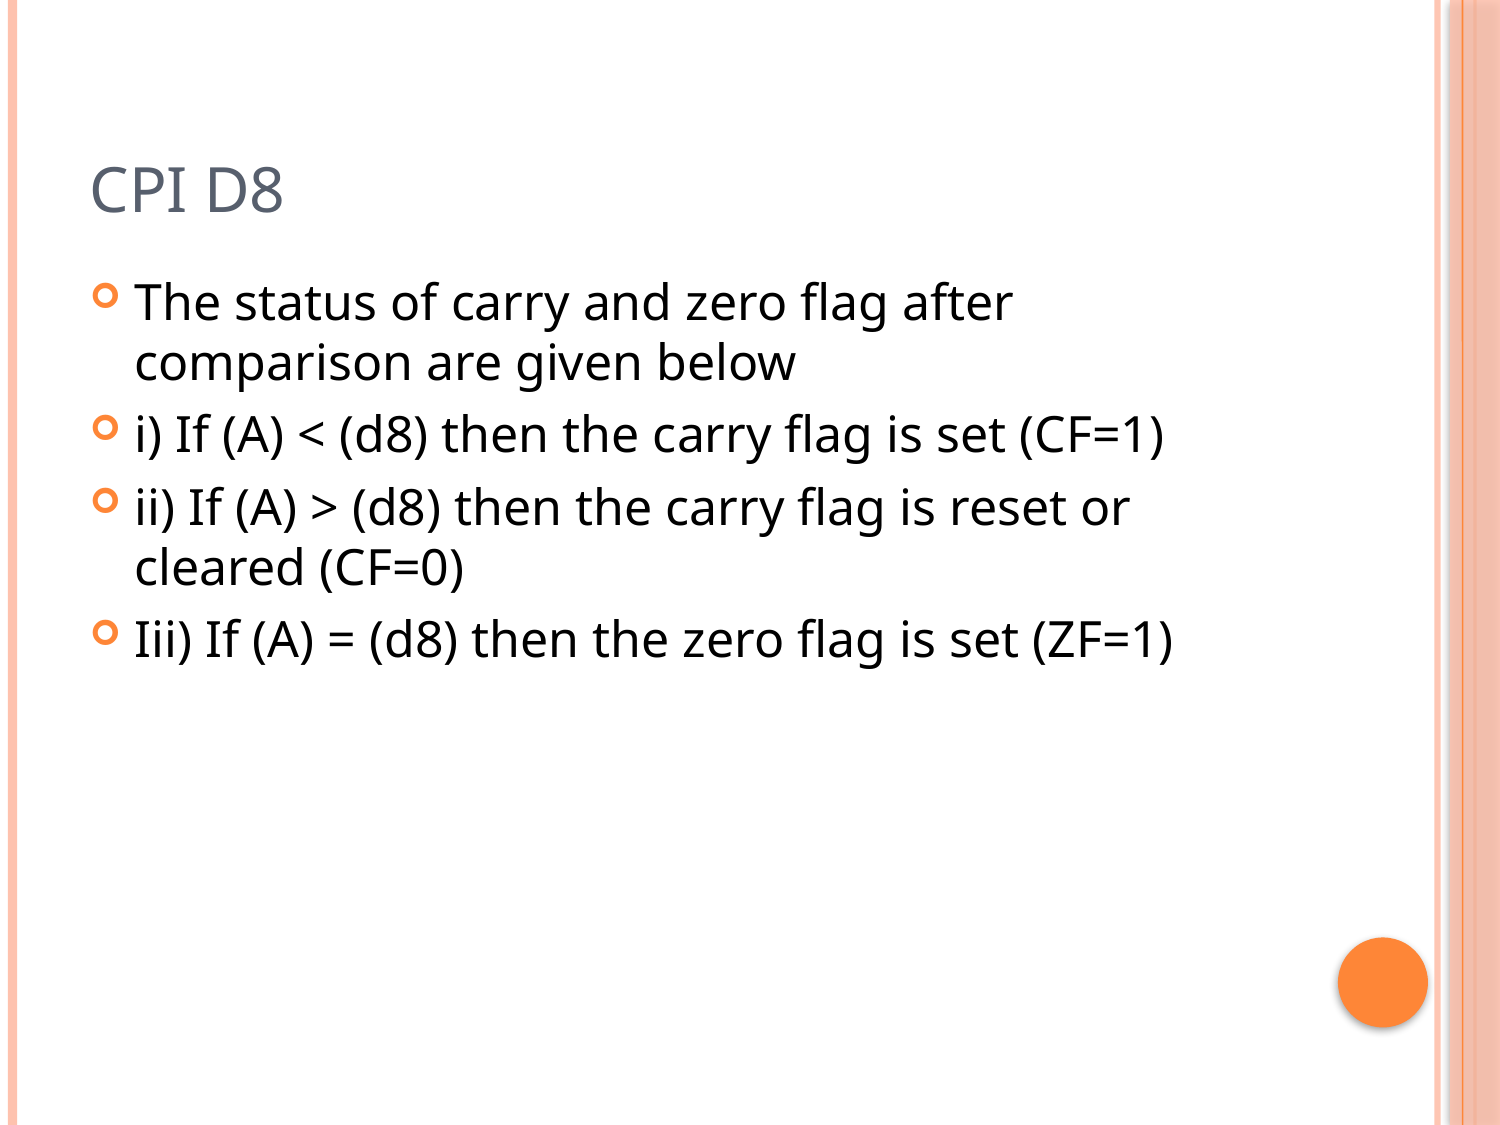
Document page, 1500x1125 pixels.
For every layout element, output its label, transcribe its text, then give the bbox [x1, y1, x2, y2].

title Cpi d8 [75, 45, 1300, 233]
list The status of carry and zero flag after comparison are given below i) If (A) < (d8) then the carry flag is set (CF=1) ii) If (A) > (d8) then the carry flag is reset or cleared (CF=0) Iii) If (A) = (d8) then the zero flag is set (ZF=1) [75, 262, 1300, 1062]
